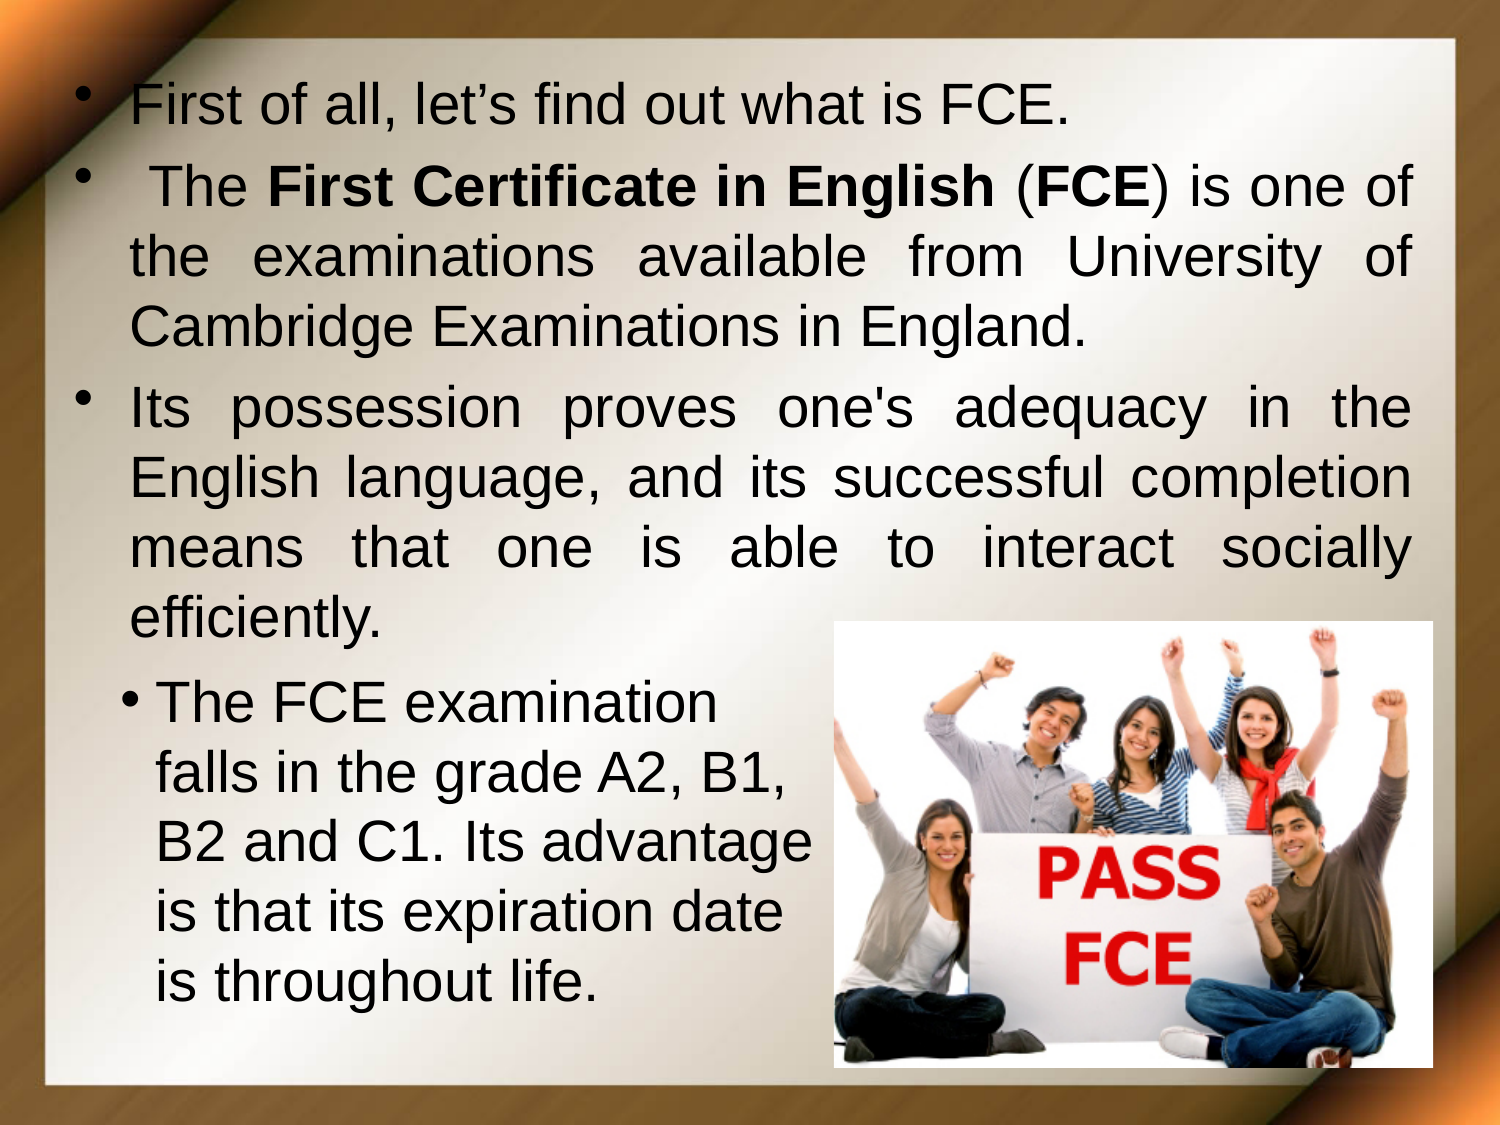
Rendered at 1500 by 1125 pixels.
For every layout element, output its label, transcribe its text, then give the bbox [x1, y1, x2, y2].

list First of all, let’s find out what is FCE. The First Certificate in English (FCE) is one of the examinations available from University of Cambridge Examinations in England. Its possession proves one's adequacy in the English language, and its successful completion means that one is able to interact socially efficiently. [58, 58, 1430, 704]
text_box The FCE examination falls in the grade A2, B1, B2 and C1. Its advantage is that its expiration date is throughout life. [105, 656, 828, 1021]
picture [0, 0, 1500, 1125]
